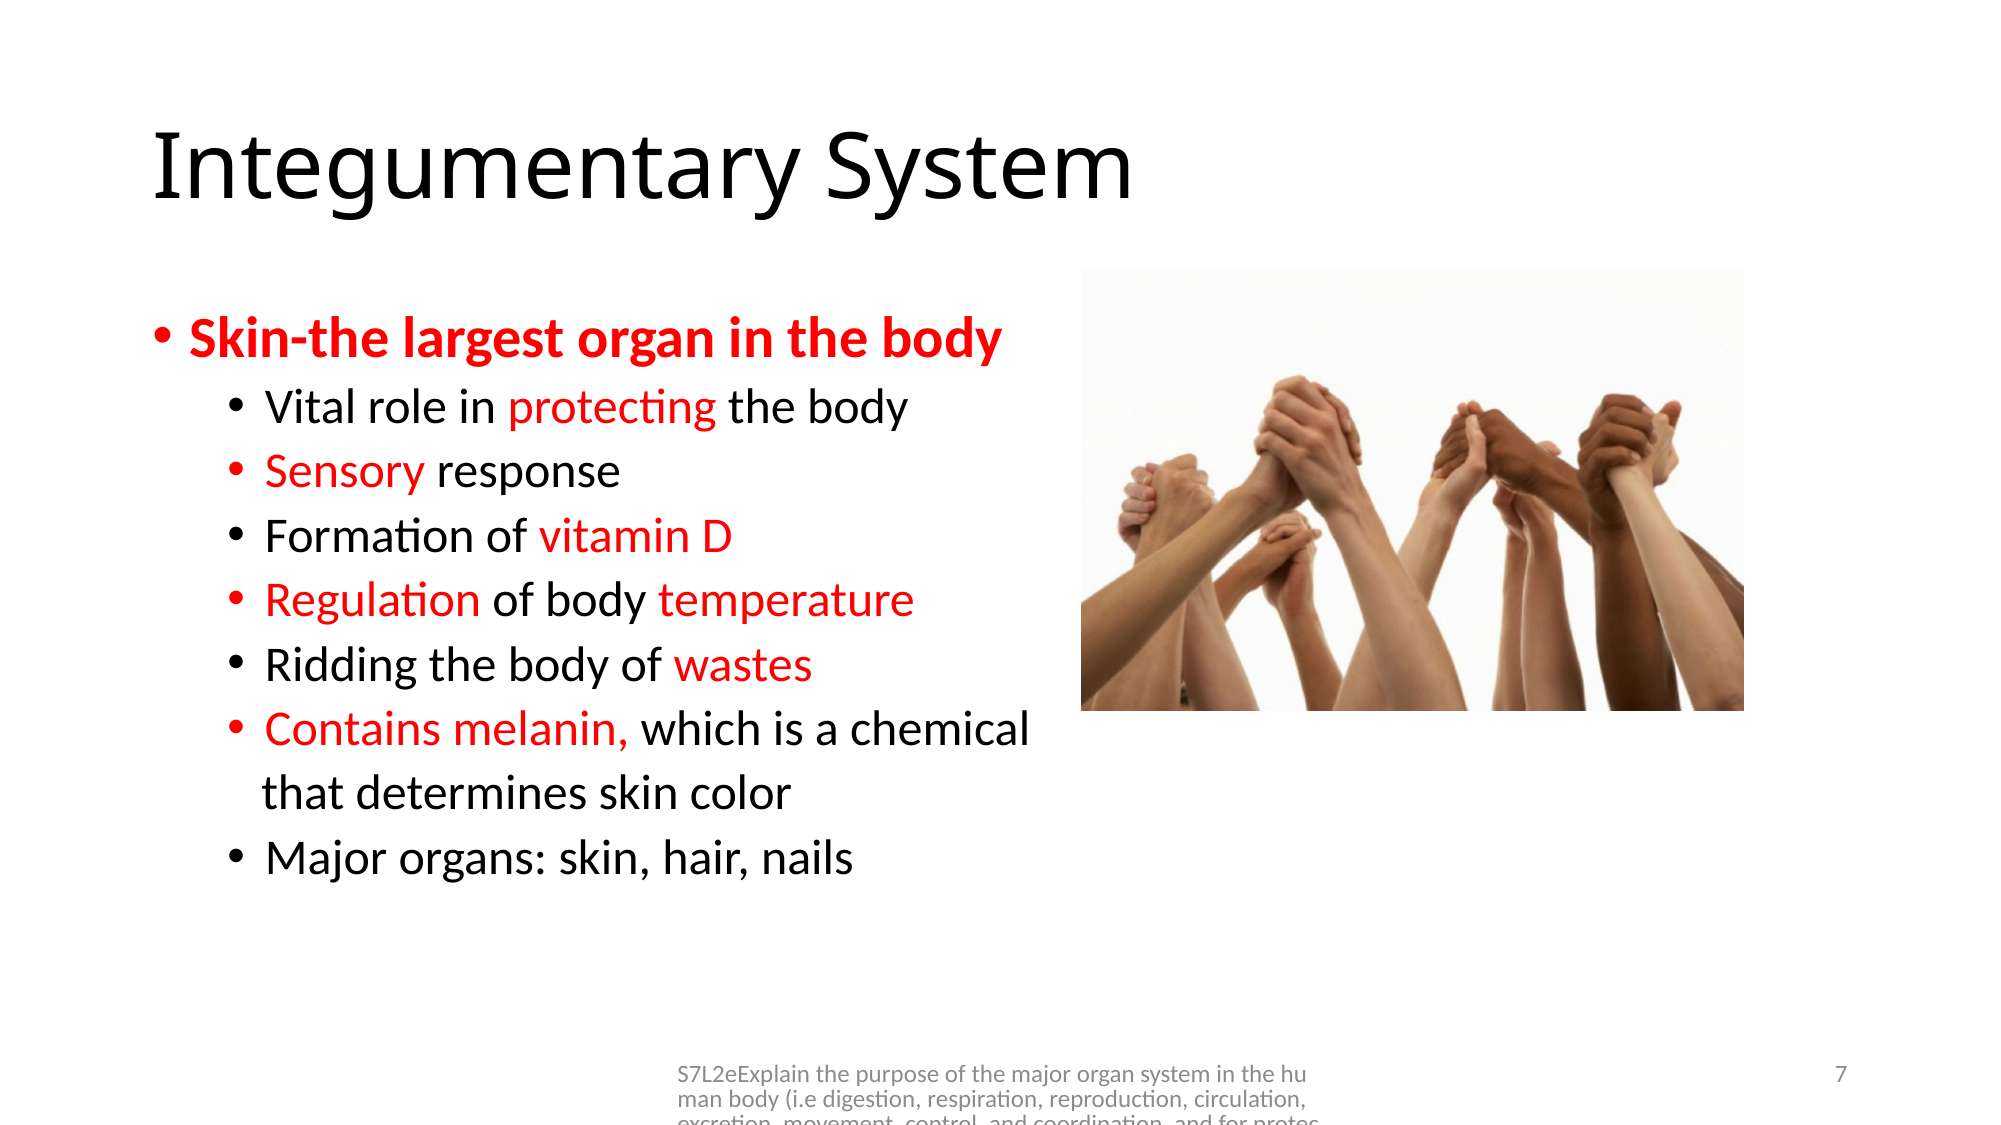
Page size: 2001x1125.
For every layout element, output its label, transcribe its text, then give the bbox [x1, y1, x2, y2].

footer S7L2eExplain the purpose of the major organ system in the human body (i.e digestion, respiration, reproduction, circulation, excretion, movement, control, and coordination, and for protection from disease) [662, 1042, 1338, 1103]
slide_number 7 [1412, 1042, 1863, 1103]
title Integumentary System [137, 59, 1863, 278]
picture [1081, 269, 1744, 711]
list Skin-the largest organ in the body Vital role in protecting the body Sensory response Formation of vitamin D Regulation of body temperature Ridding the body of wastes Contains melanin, which is a chemical that determines skin color Major organs: skin, hair, nails [137, 299, 1863, 1014]
